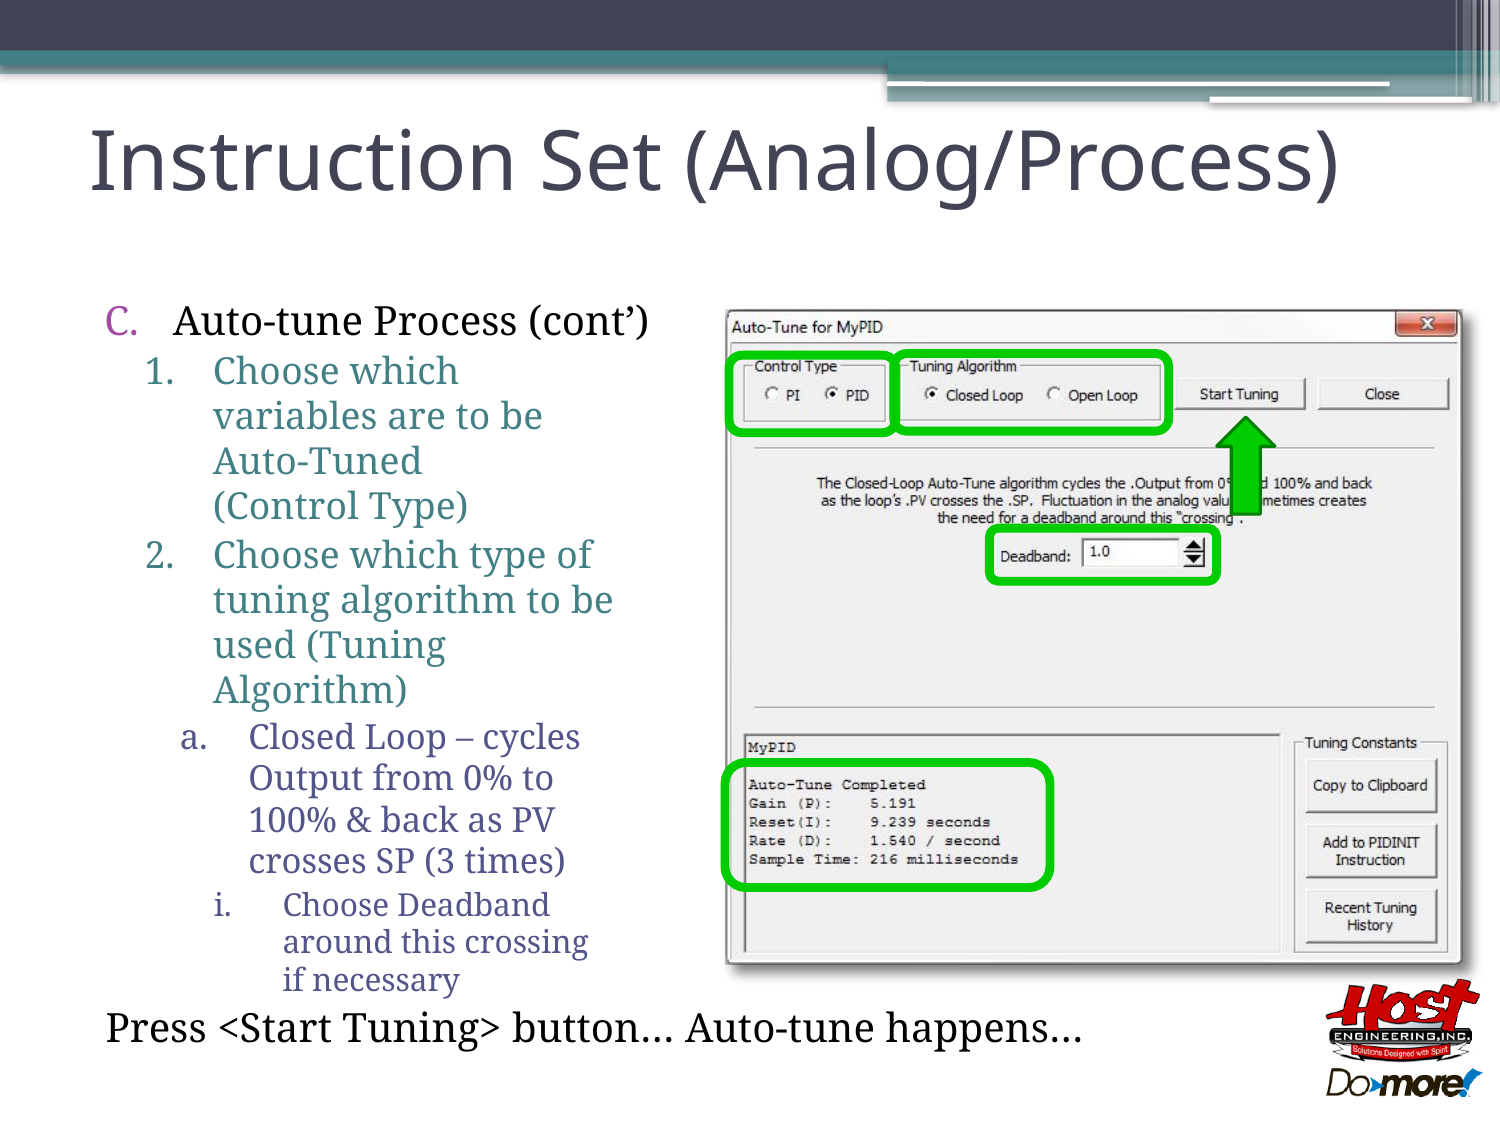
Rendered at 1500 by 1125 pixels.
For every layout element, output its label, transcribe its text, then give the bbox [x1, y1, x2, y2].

list Auto-tune Process (cont’) Choose which variables are to be Auto-Tuned (Control Type) Choose which type of tuning algorithm to be used (Tuning Algorithm) Closed Loop – cycles Output from 0% to 100% & back as PV crosses SP (3 times) Choose Deadband around this crossing if necessary Press <Start Tuning> button… Auto-tune happens… [75, 287, 1425, 1064]
title Instruction Set (Analog/Process) [75, 99, 1425, 287]
picture [724, 309, 1463, 965]
picture [1321, 975, 1484, 1100]
